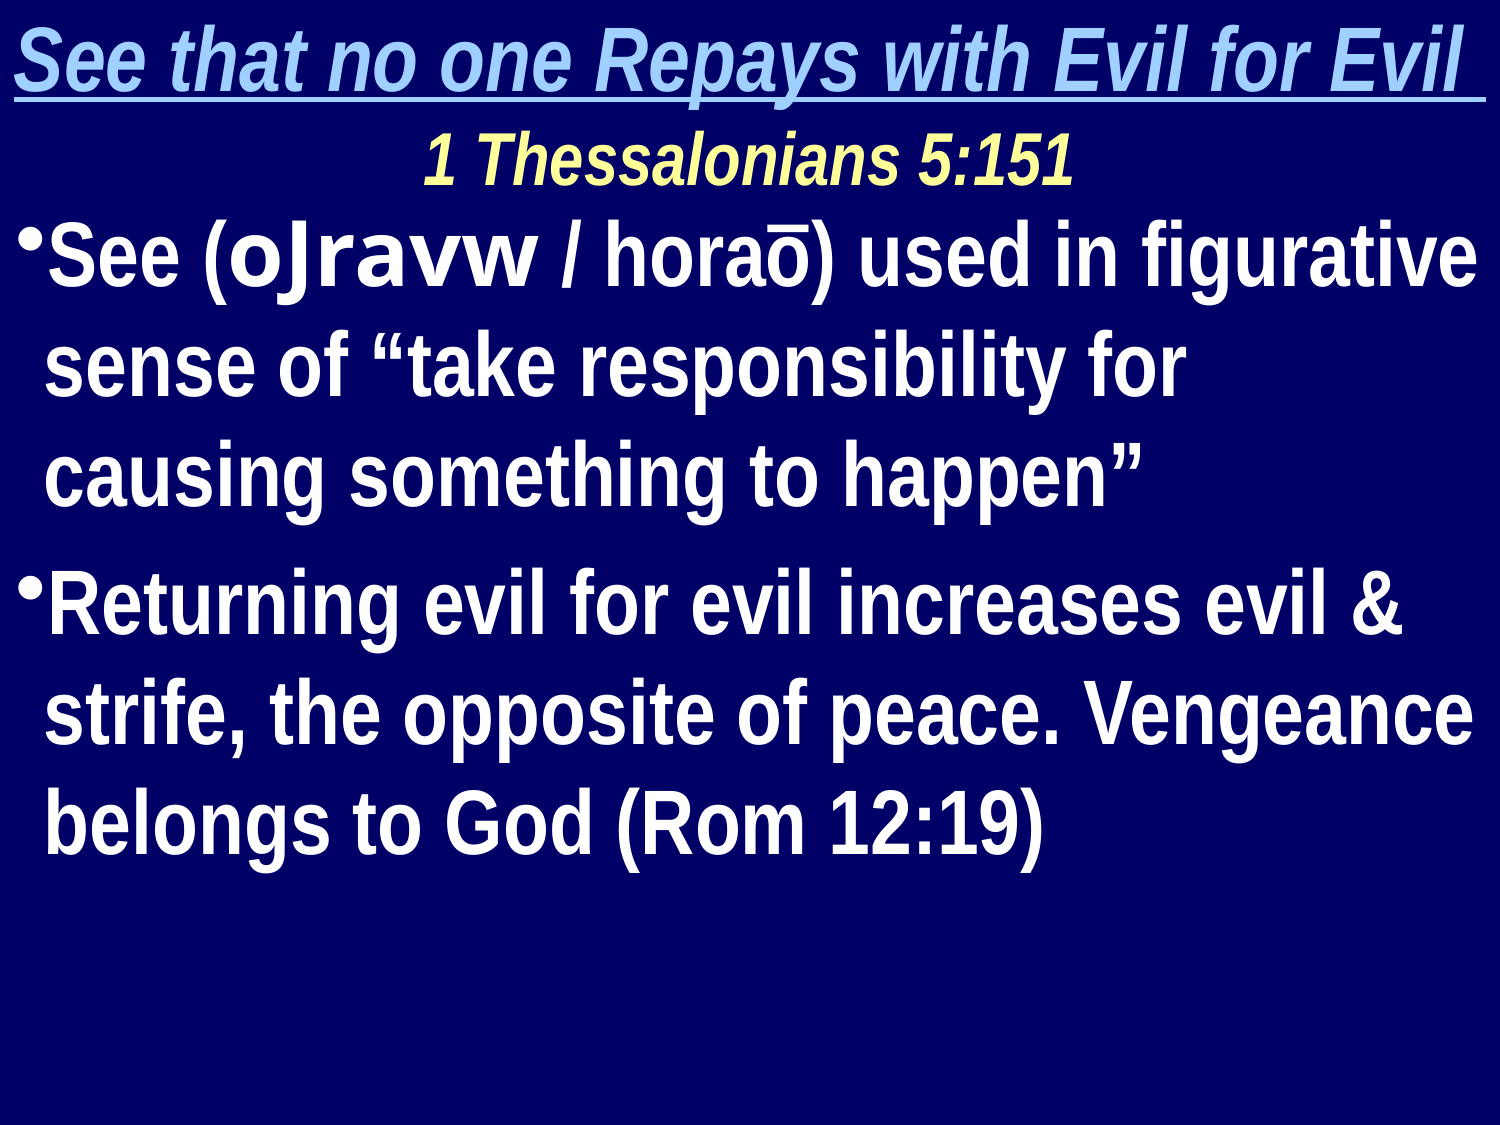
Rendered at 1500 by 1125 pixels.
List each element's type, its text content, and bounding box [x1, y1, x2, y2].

list See (oJravw / horaō) used in figurative sense of “take responsibility for causing something to happen” Returning evil for evil increases evil & strife, the opposite of peace. Vengeance belongs to God (Rom 12:19) [0, 187, 1500, 1125]
title See that no one Repays with Evil for Evil 1 Thessalonians 5:151 [0, 0, 1500, 187]
